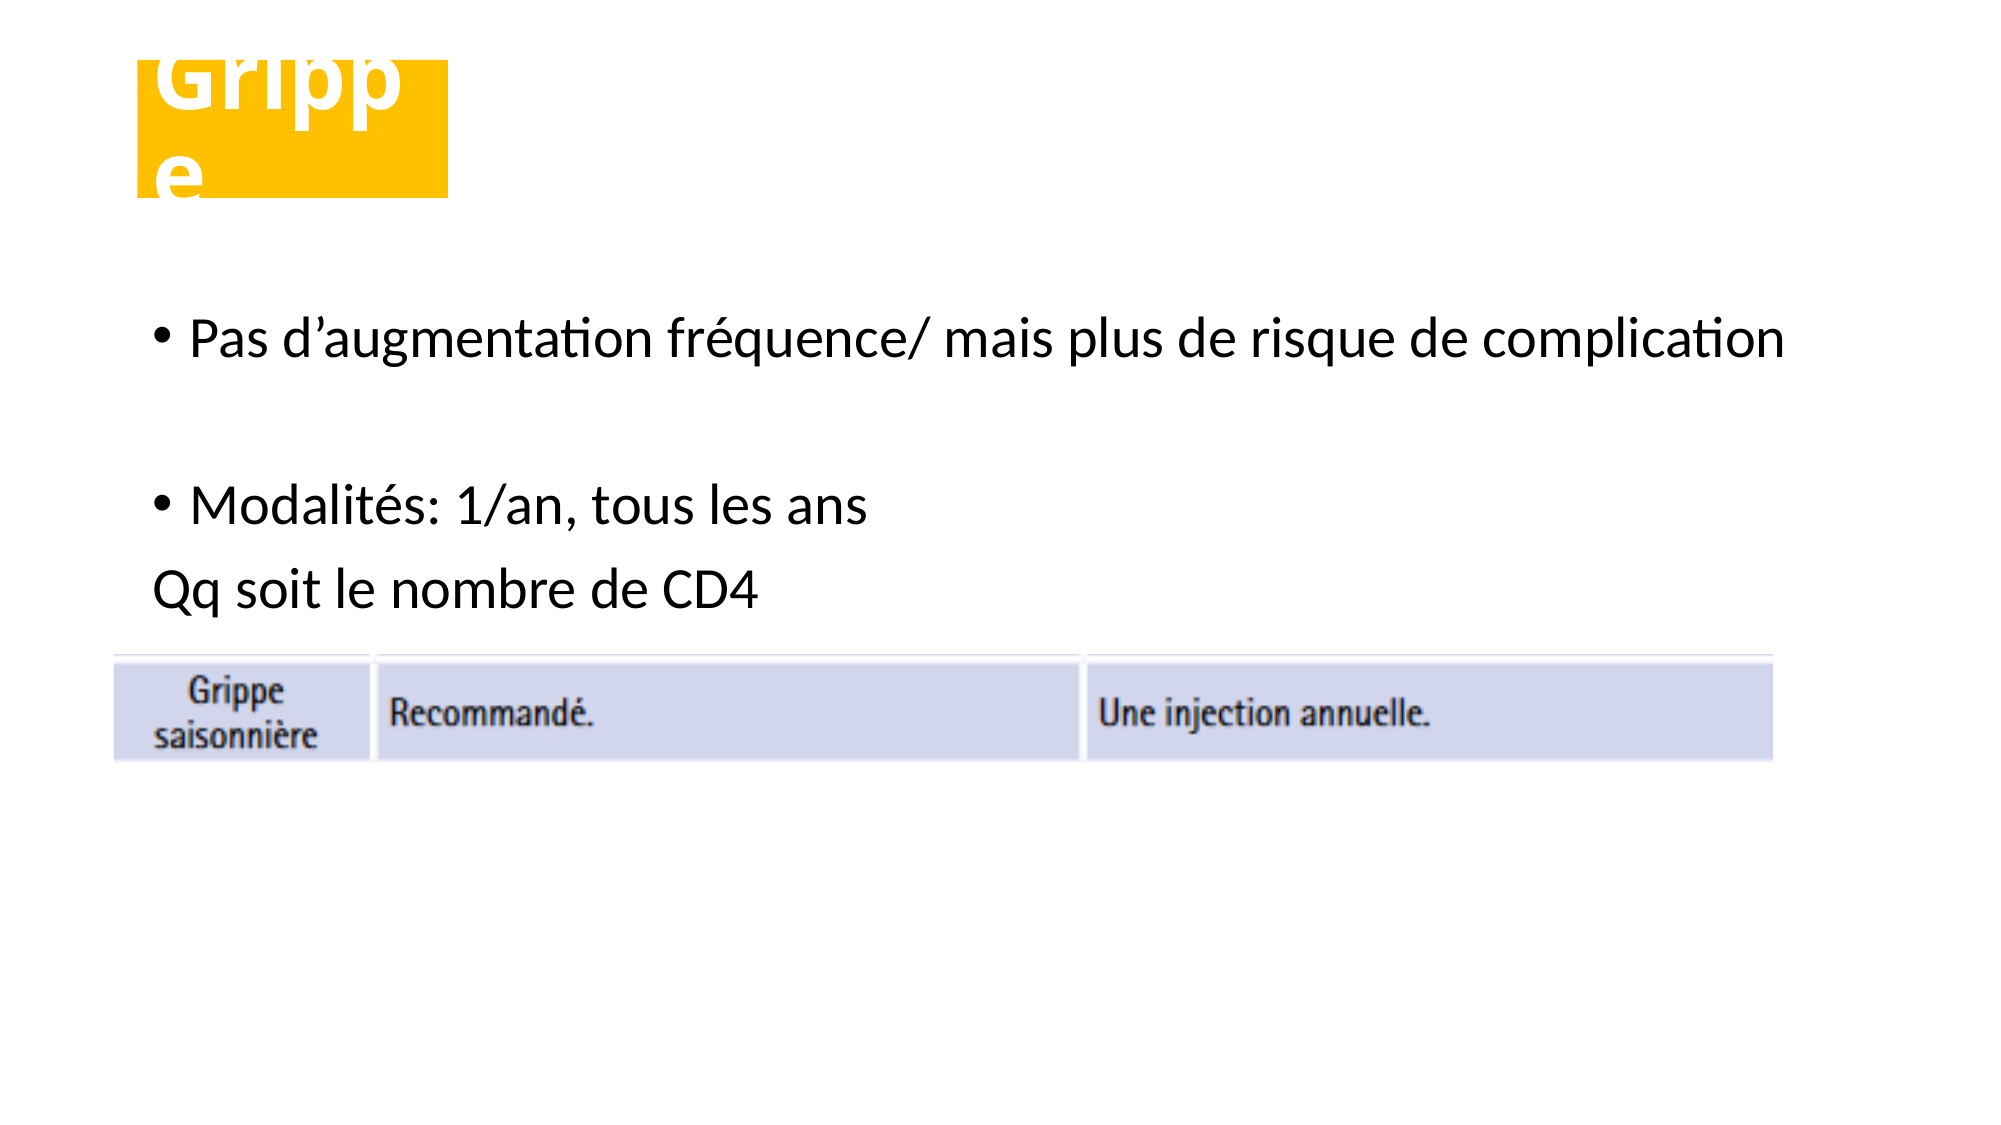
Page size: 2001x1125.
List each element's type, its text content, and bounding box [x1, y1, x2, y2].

title Grippe [137, 59, 448, 198]
picture [113, 654, 1774, 766]
list Pas d’augmentation fréquence/ mais plus de risque de complication Modalités: 1/an, tous les ans Qq soit le nombre de CD4 [137, 299, 1863, 1014]
